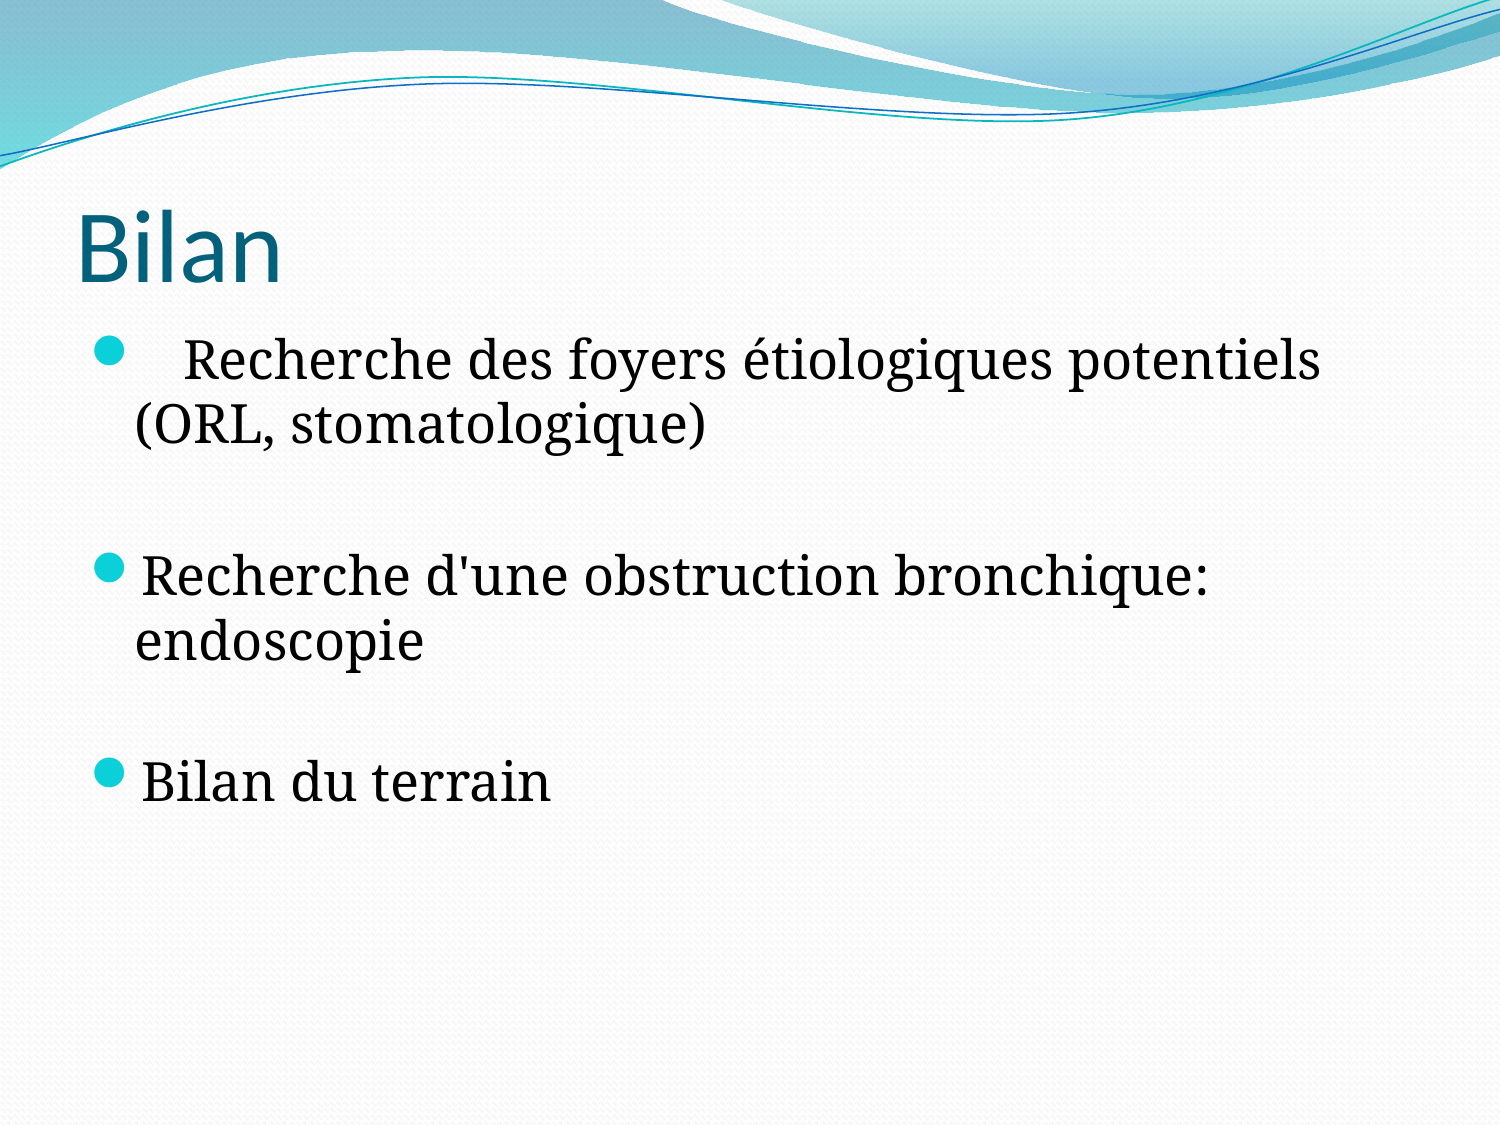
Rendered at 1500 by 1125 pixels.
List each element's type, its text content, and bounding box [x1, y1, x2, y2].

list Recherche des foyers étiologiques potentiels (ORL, stomatologique) Recherche d'une obstruction bronchique: endoscopie Bilan du terrain [74, 317, 1426, 1038]
title Bilan [74, 115, 1426, 304]
